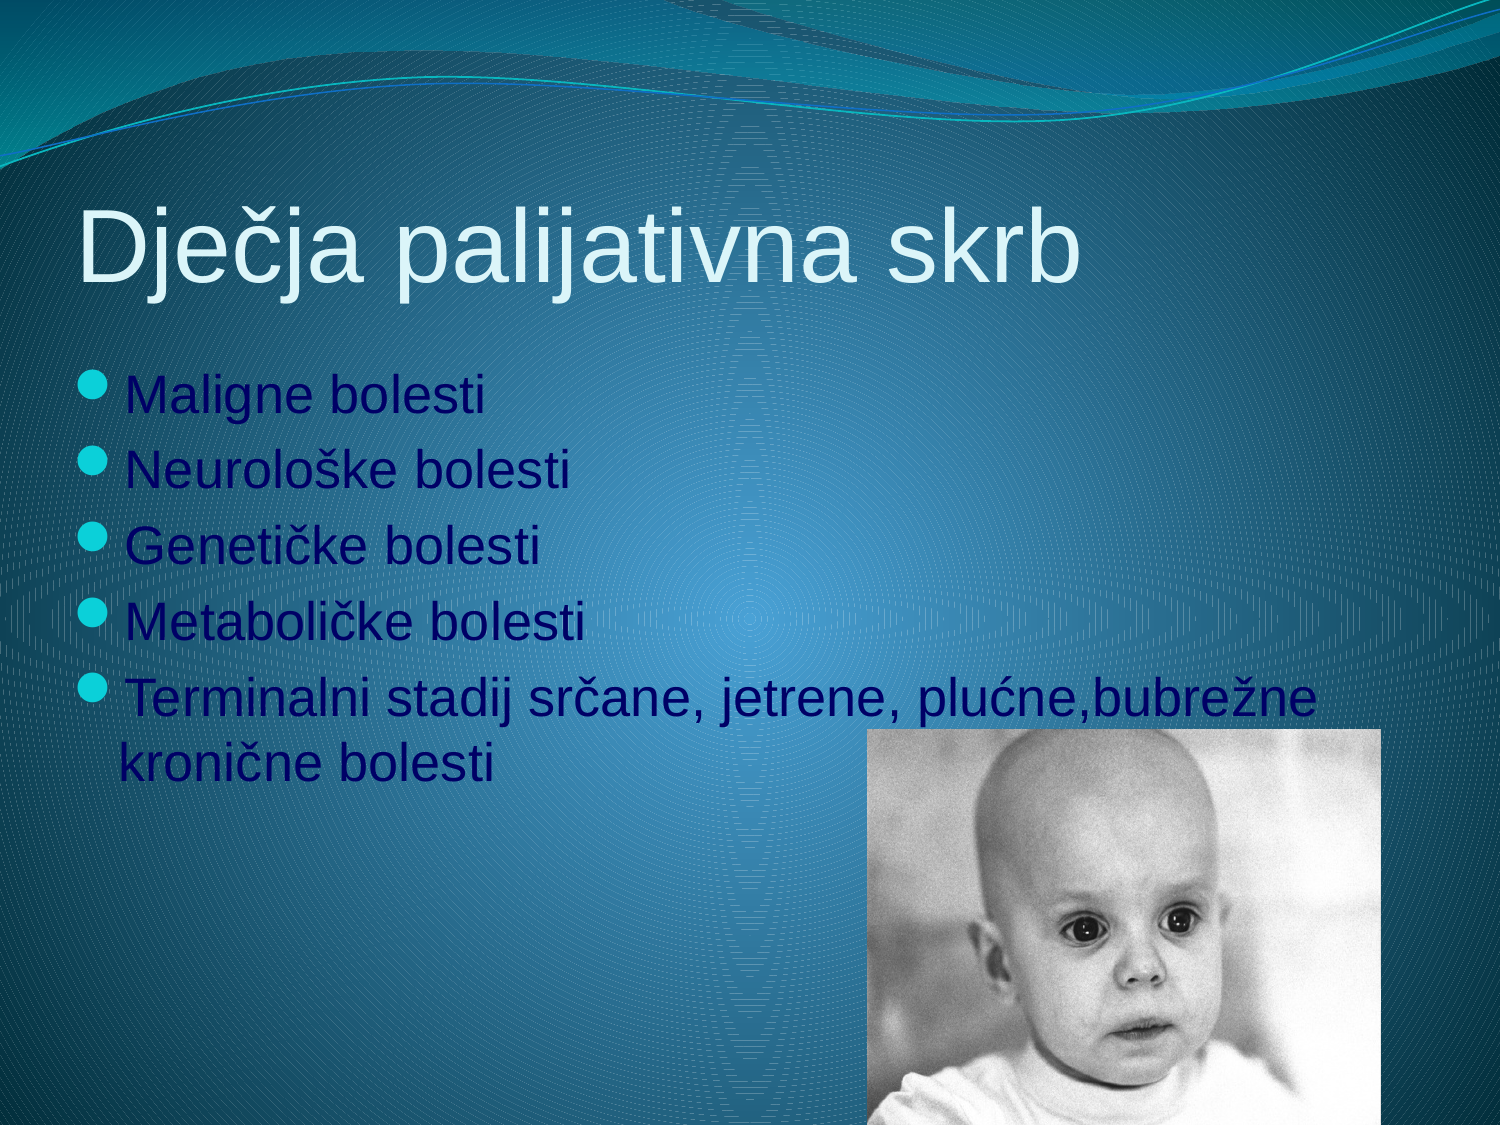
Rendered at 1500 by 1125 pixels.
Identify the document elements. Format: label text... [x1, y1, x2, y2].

title Dječja palijativna skrb [75, 115, 1425, 303]
table_cell Oksikodon [1382, 731, 1387, 1072]
table_cell Oksikodon [859, 730, 866, 1072]
picture [866, 729, 1382, 1125]
list Maligne bolesti Neurološke bolesti Genetičke bolesti Metaboličke bolesti Terminalni stadij srčane, jetrene, plućne,bubrežne kronične bolesti [58, 351, 1409, 1072]
